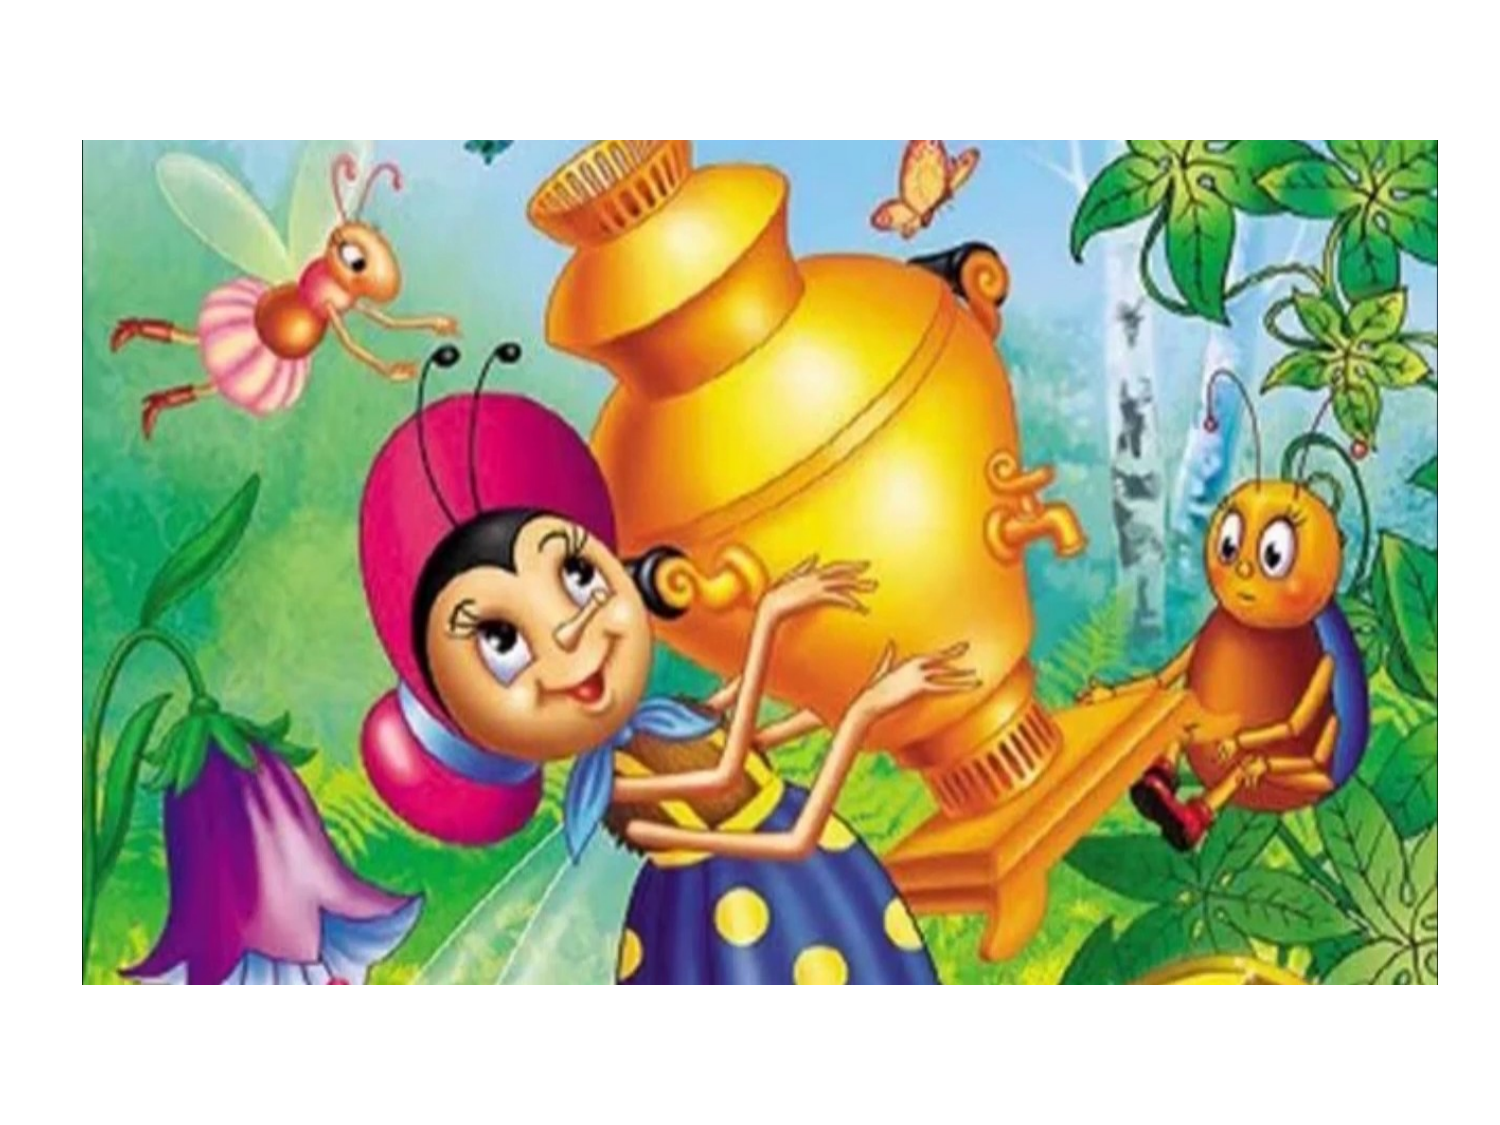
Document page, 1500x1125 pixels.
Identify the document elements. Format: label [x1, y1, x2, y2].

picture [81, 140, 1438, 985]
